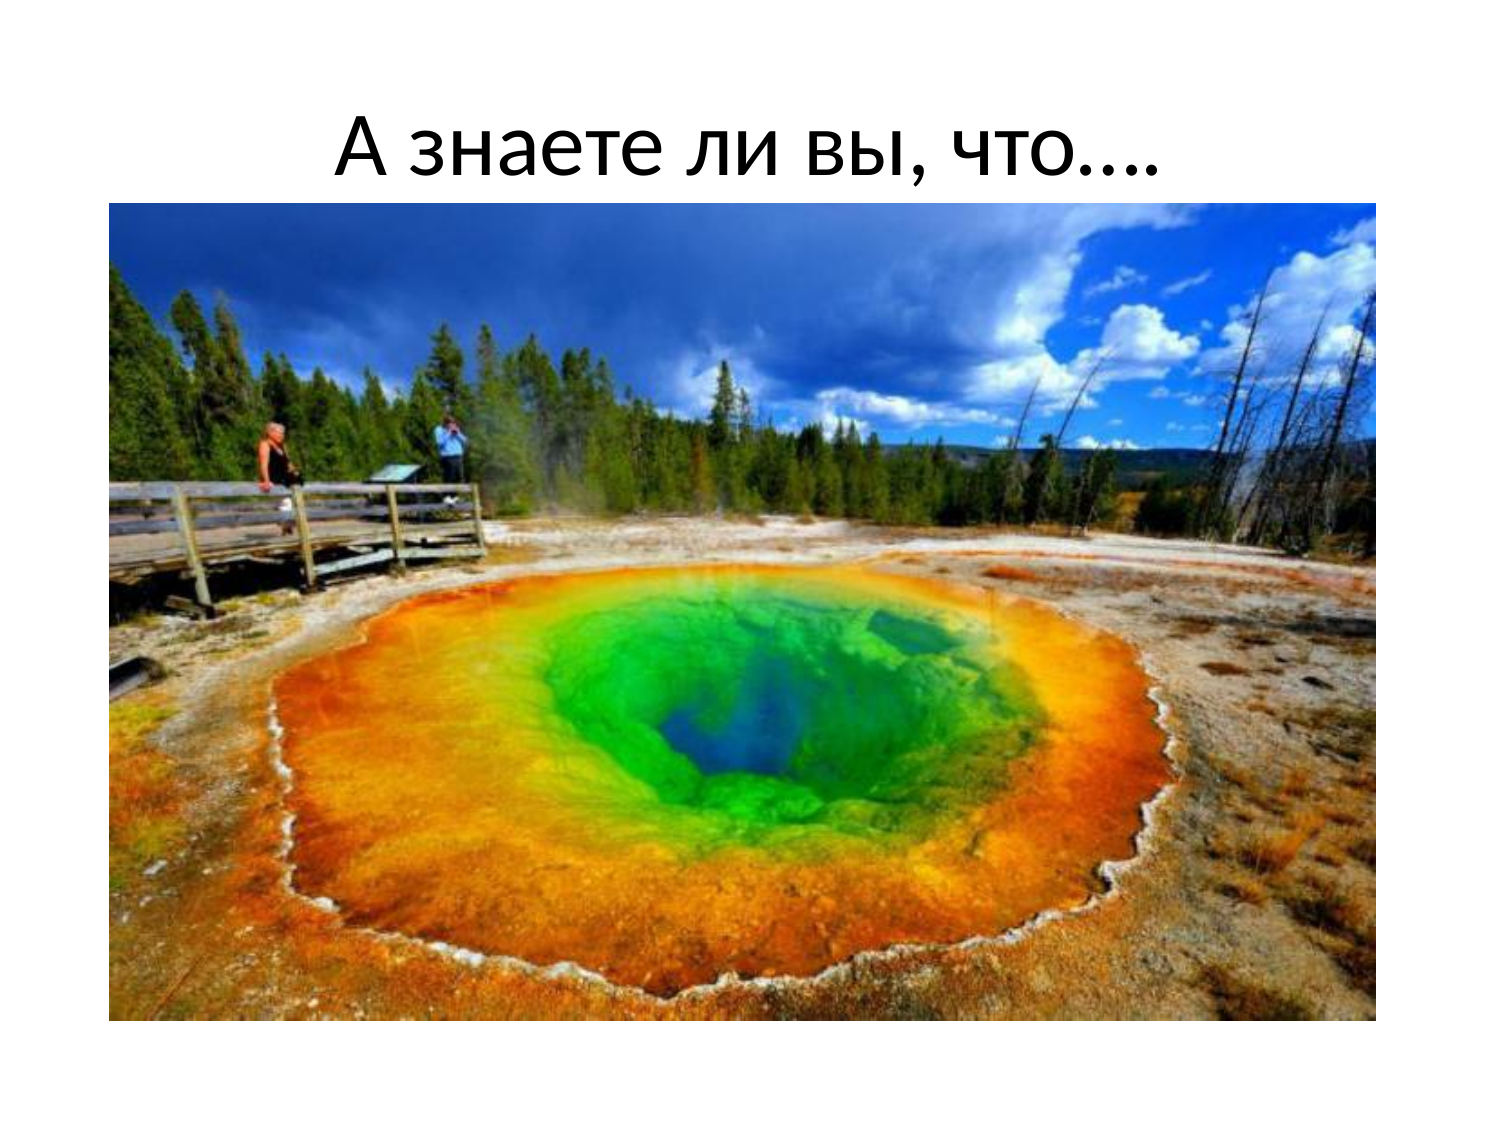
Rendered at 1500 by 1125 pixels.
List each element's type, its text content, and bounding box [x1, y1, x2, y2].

picture [109, 202, 1377, 1022]
title А знаете ли вы, что…. [75, 45, 1425, 233]
